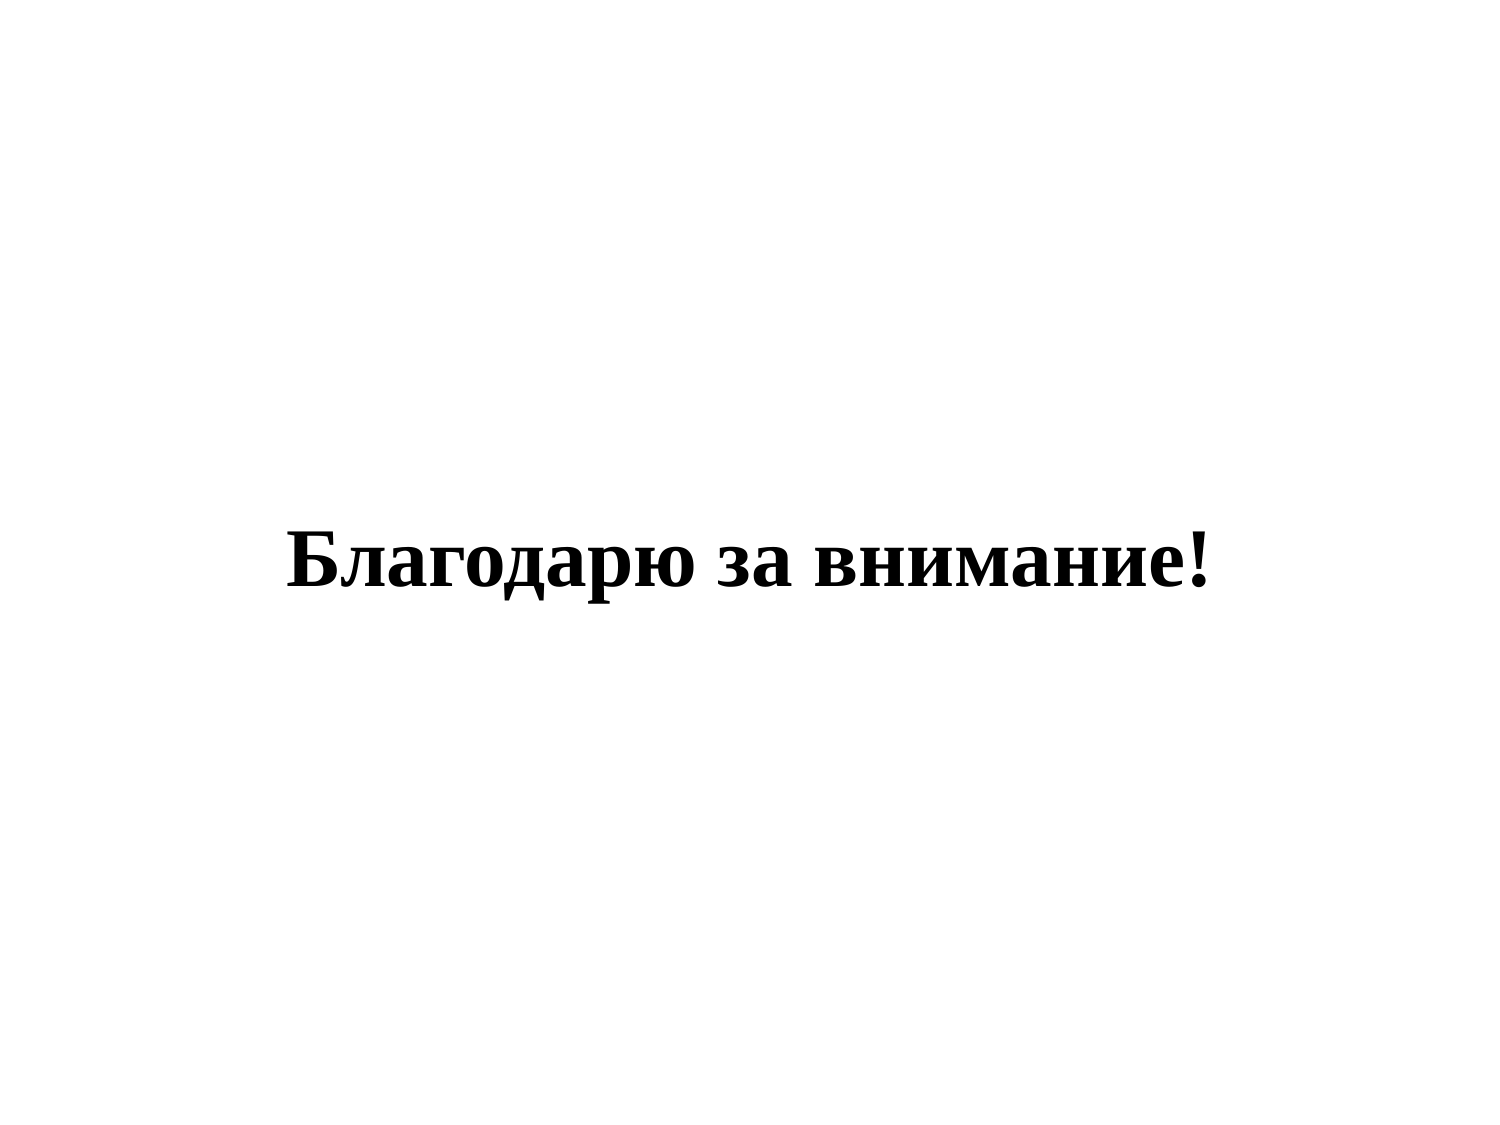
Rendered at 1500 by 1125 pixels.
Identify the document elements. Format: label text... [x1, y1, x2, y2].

list Благодарю за внимание! [75, 262, 1425, 1005]
